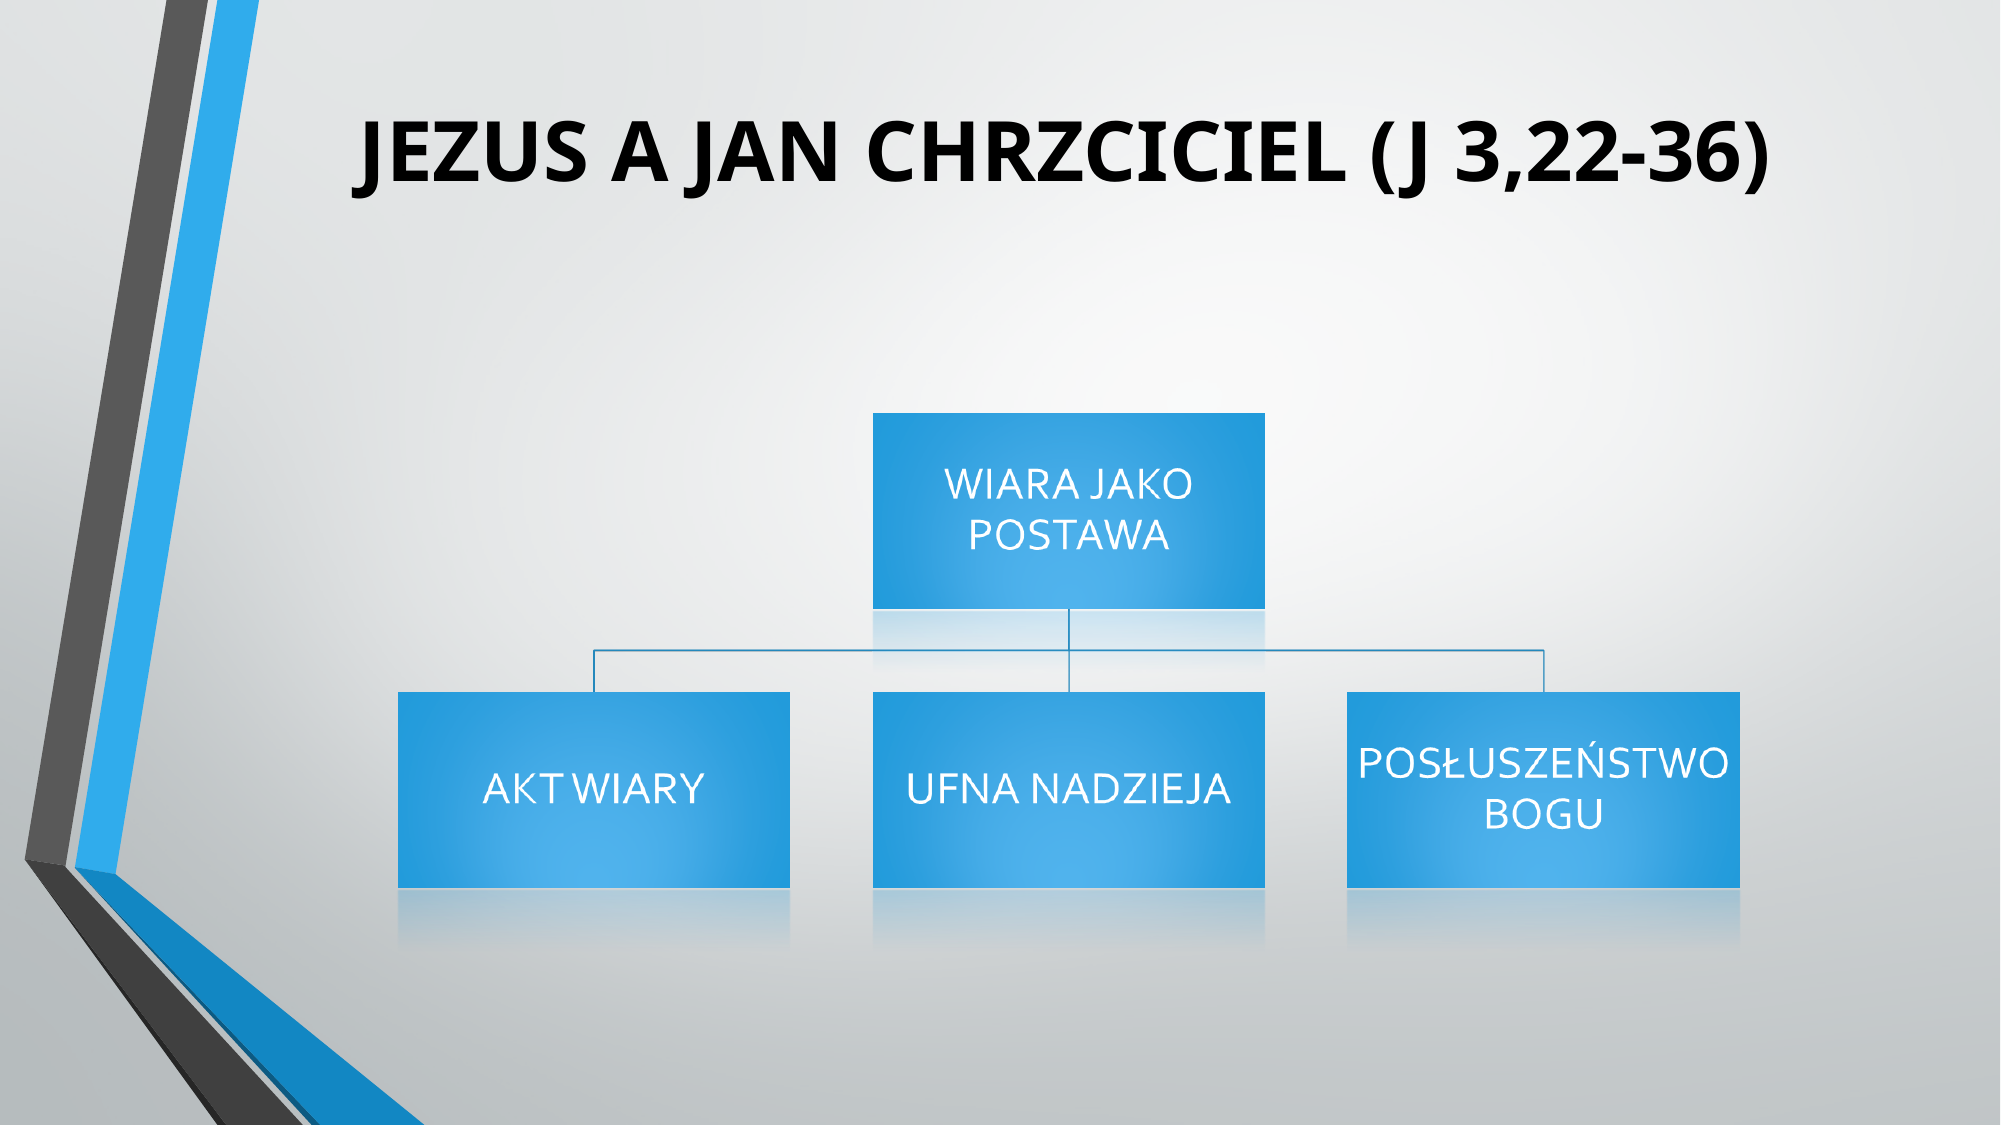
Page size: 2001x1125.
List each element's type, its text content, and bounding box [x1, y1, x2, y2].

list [395, 319, 1772, 1088]
title JEZUS A JAN CHRZCICIEL (J 3,22-36) [243, 83, 1887, 213]
